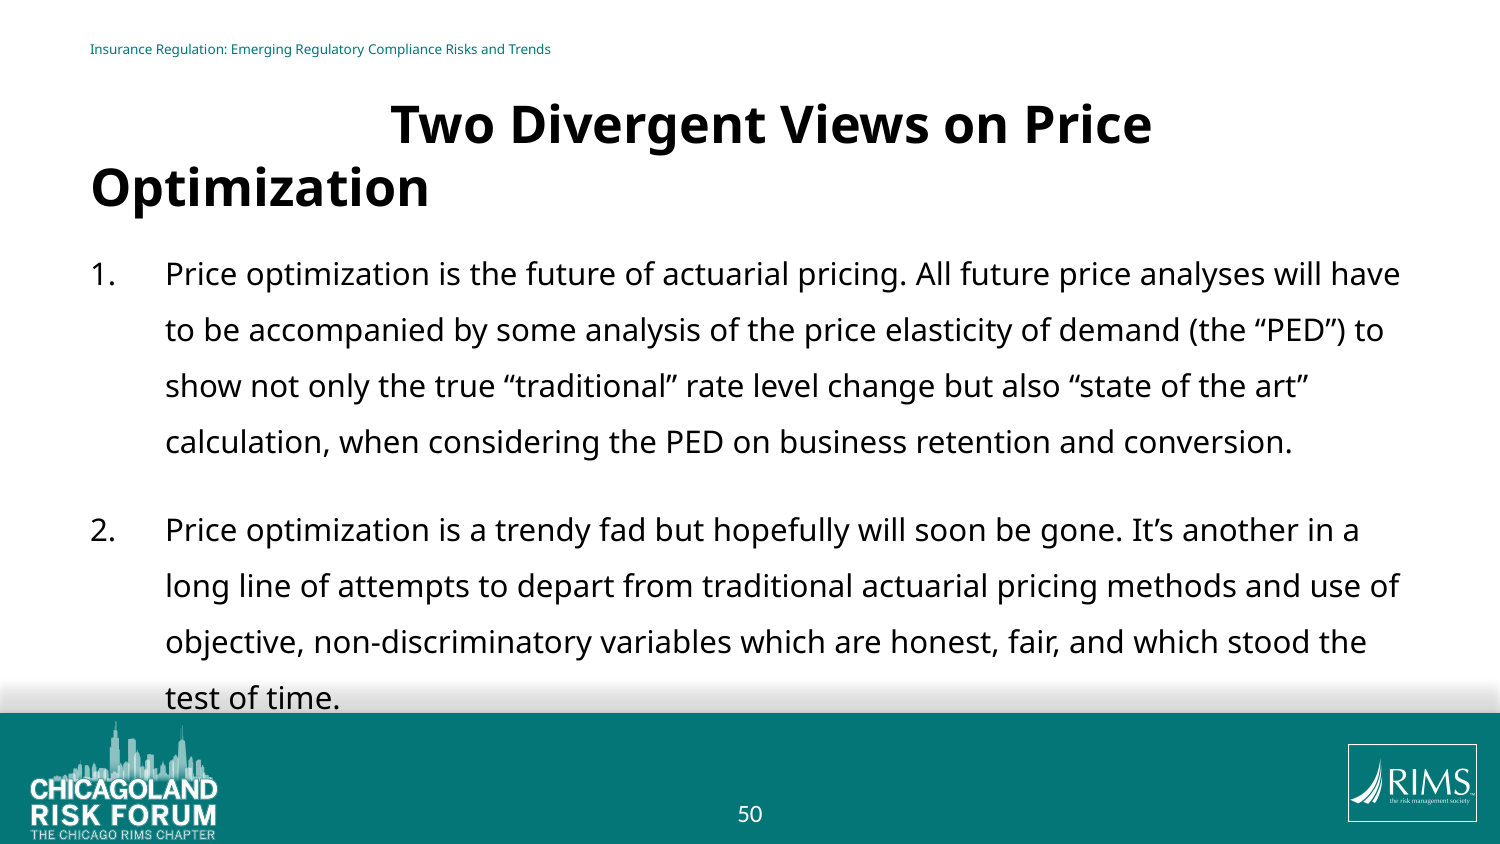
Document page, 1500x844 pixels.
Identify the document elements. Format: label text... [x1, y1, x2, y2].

picture [29, 721, 219, 842]
title Insurance Regulation: Emerging Regulatory Compliance Risks and Trends [75, 33, 1425, 83]
picture [1348, 744, 1477, 822]
list Two Divergent Views on Price Optimization Price optimization is the future of actuarial pricing. All future price analyses will have to be accompanied by some analysis of the price elasticity of demand (the “PED”) to show not only the true “traditional” rate level change but also “state of the art” calculation, when considering the PED on business retention and conversion. Price optimization is a trendy fad but hopefully will soon be gone. It’s another in a long line of attempts to depart from traditional actuarial pricing methods and use of objective, non-discriminatory variables which are honest, fair, and which stood the test of time. [75, 83, 1425, 690]
